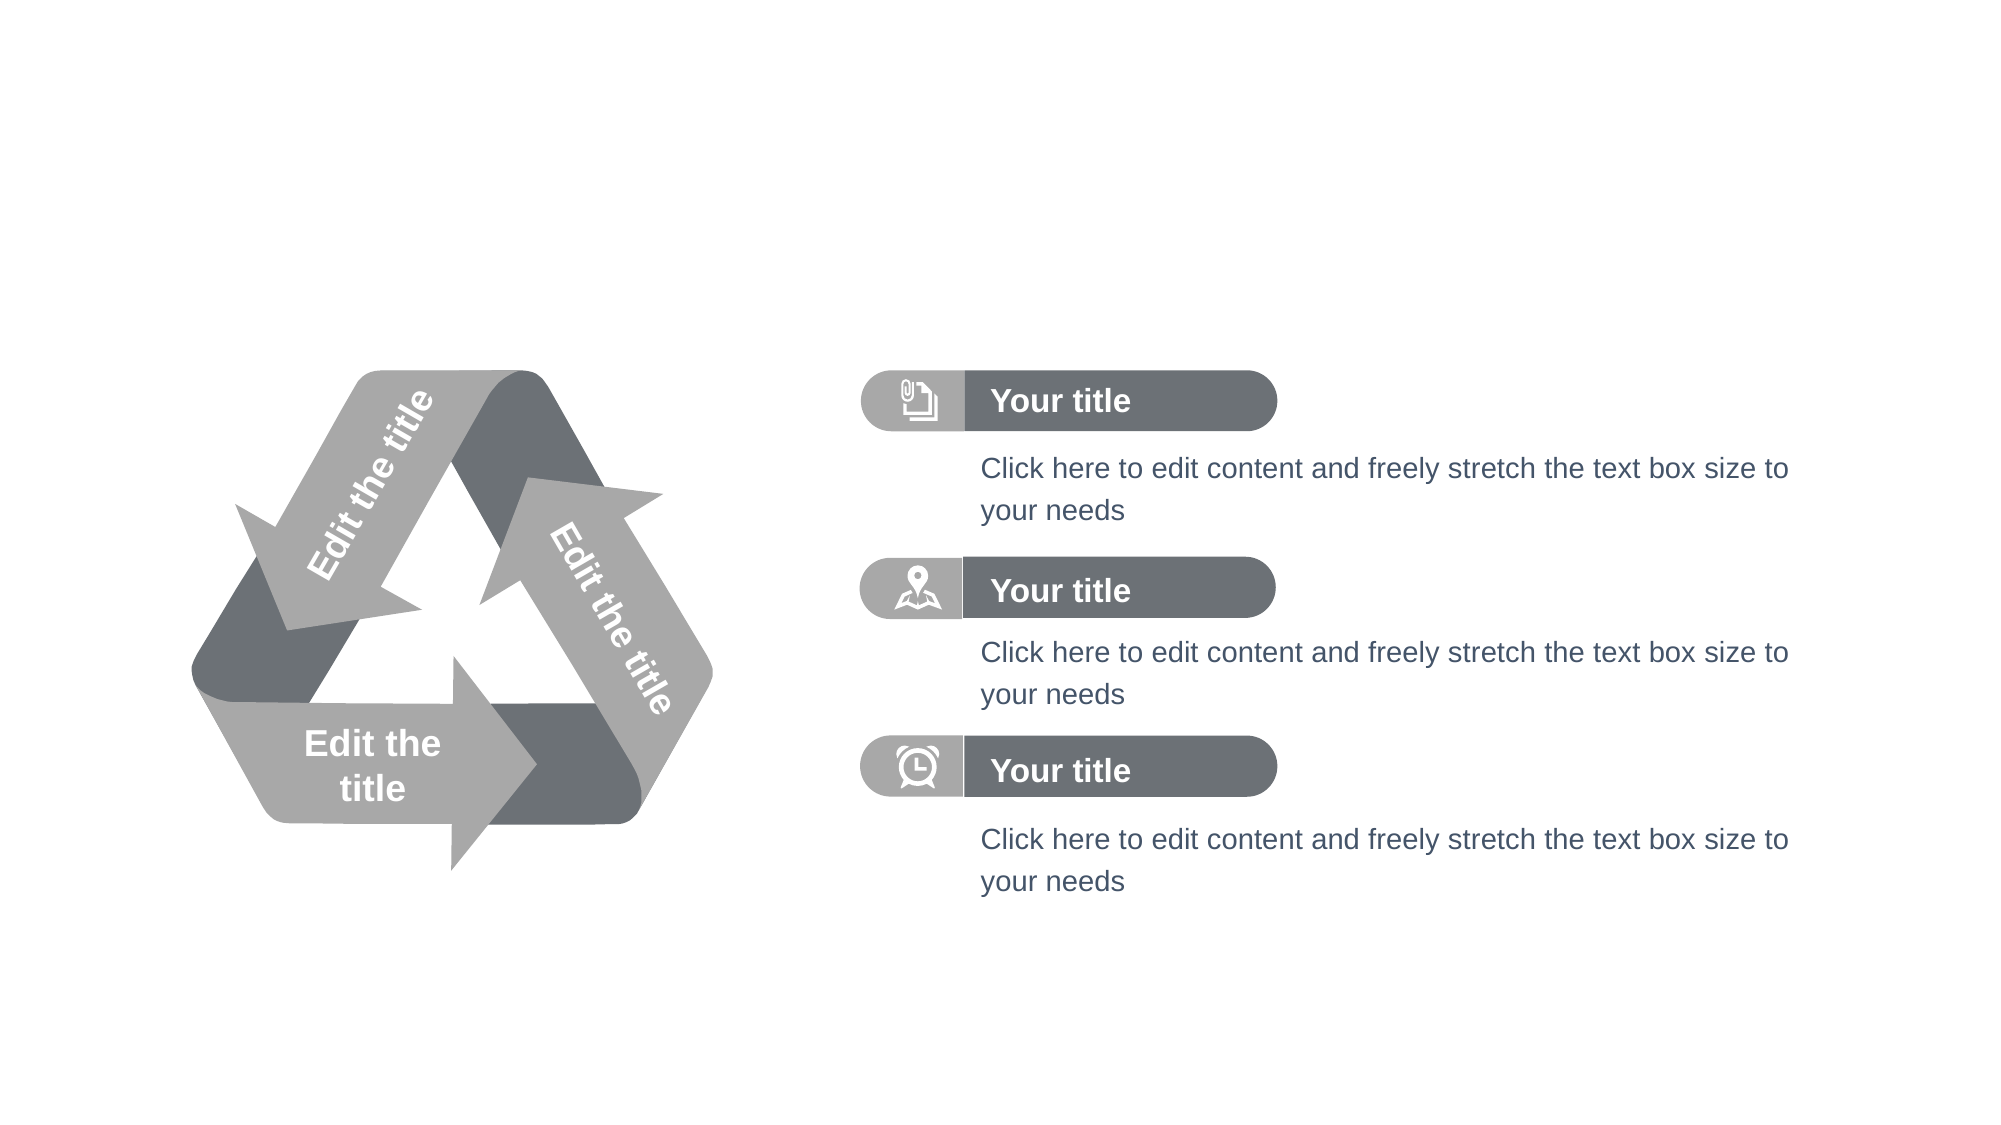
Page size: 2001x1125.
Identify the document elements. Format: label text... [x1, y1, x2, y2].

text_box Your title [990, 568, 1178, 609]
text_box Your title [990, 379, 1178, 420]
text_box [964, 735, 1278, 797]
text_box [859, 557, 963, 620]
text_box [860, 735, 963, 797]
text_box [190, 369, 714, 875]
text_box Click here to edit content and freely stretch the text box size to your needs [980, 442, 1823, 527]
text_box [235, 370, 523, 631]
text_box Edit the title [540, 509, 691, 726]
text_box [898, 748, 937, 789]
text_box Edit the title [266, 719, 480, 810]
text_box [926, 745, 940, 759]
text_box Your title [990, 749, 1178, 790]
text_box [195, 655, 537, 871]
text_box [909, 393, 938, 421]
text_box Click here to edit content and freely stretch the text box size to your needs [980, 626, 1823, 711]
text_box [901, 379, 914, 402]
text_box [479, 477, 713, 810]
text_box [894, 589, 943, 610]
text_box [489, 703, 641, 825]
text_box [963, 556, 1276, 618]
text_box [451, 370, 604, 549]
text_box [907, 565, 929, 599]
text_box Click here to edit content and freely stretch the text box size to your needs [980, 813, 1823, 898]
text_box [896, 745, 910, 759]
text_box [964, 370, 1278, 432]
text_box [860, 370, 964, 432]
text_box [903, 382, 932, 415]
text_box Edit the title [294, 377, 443, 589]
